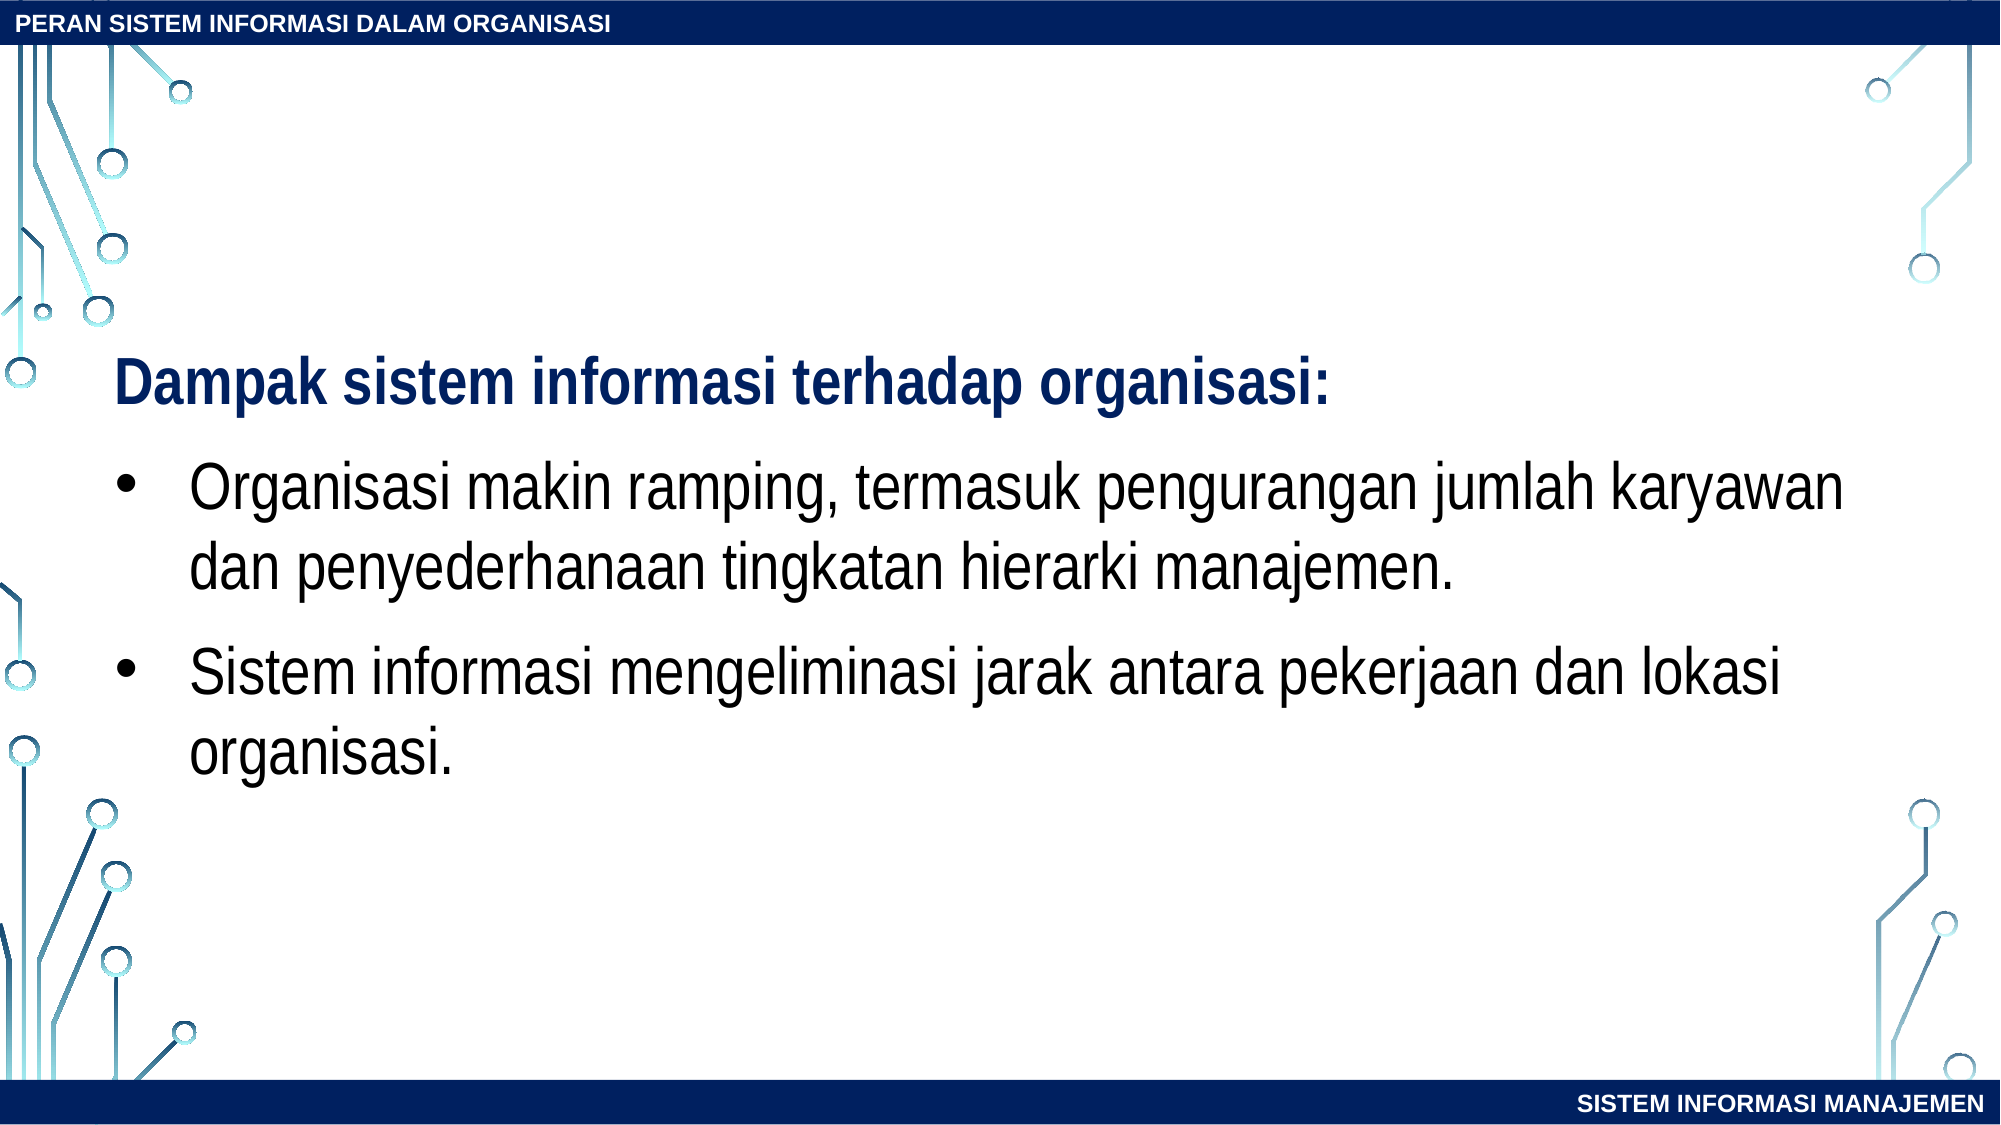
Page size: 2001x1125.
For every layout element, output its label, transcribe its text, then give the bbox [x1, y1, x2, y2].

text_box PERAN SISTEM INFORMASI DALAM ORGANISASI [0, 0, 2000, 45]
text_box SISTEM INFORMASI MANAJEMEN [0, 1079, 2000, 1125]
text_box Dampak sistem informasi terhadap organisasi: Organisasi makin ramping, termasuk pengurangan jumlah karyawan dan penyederhanaan tingkatan hierarki manajemen. Sistem informasi mengeliminasi jarak antara pekerjaan dan lokasi organisasi. [99, 330, 1900, 795]
